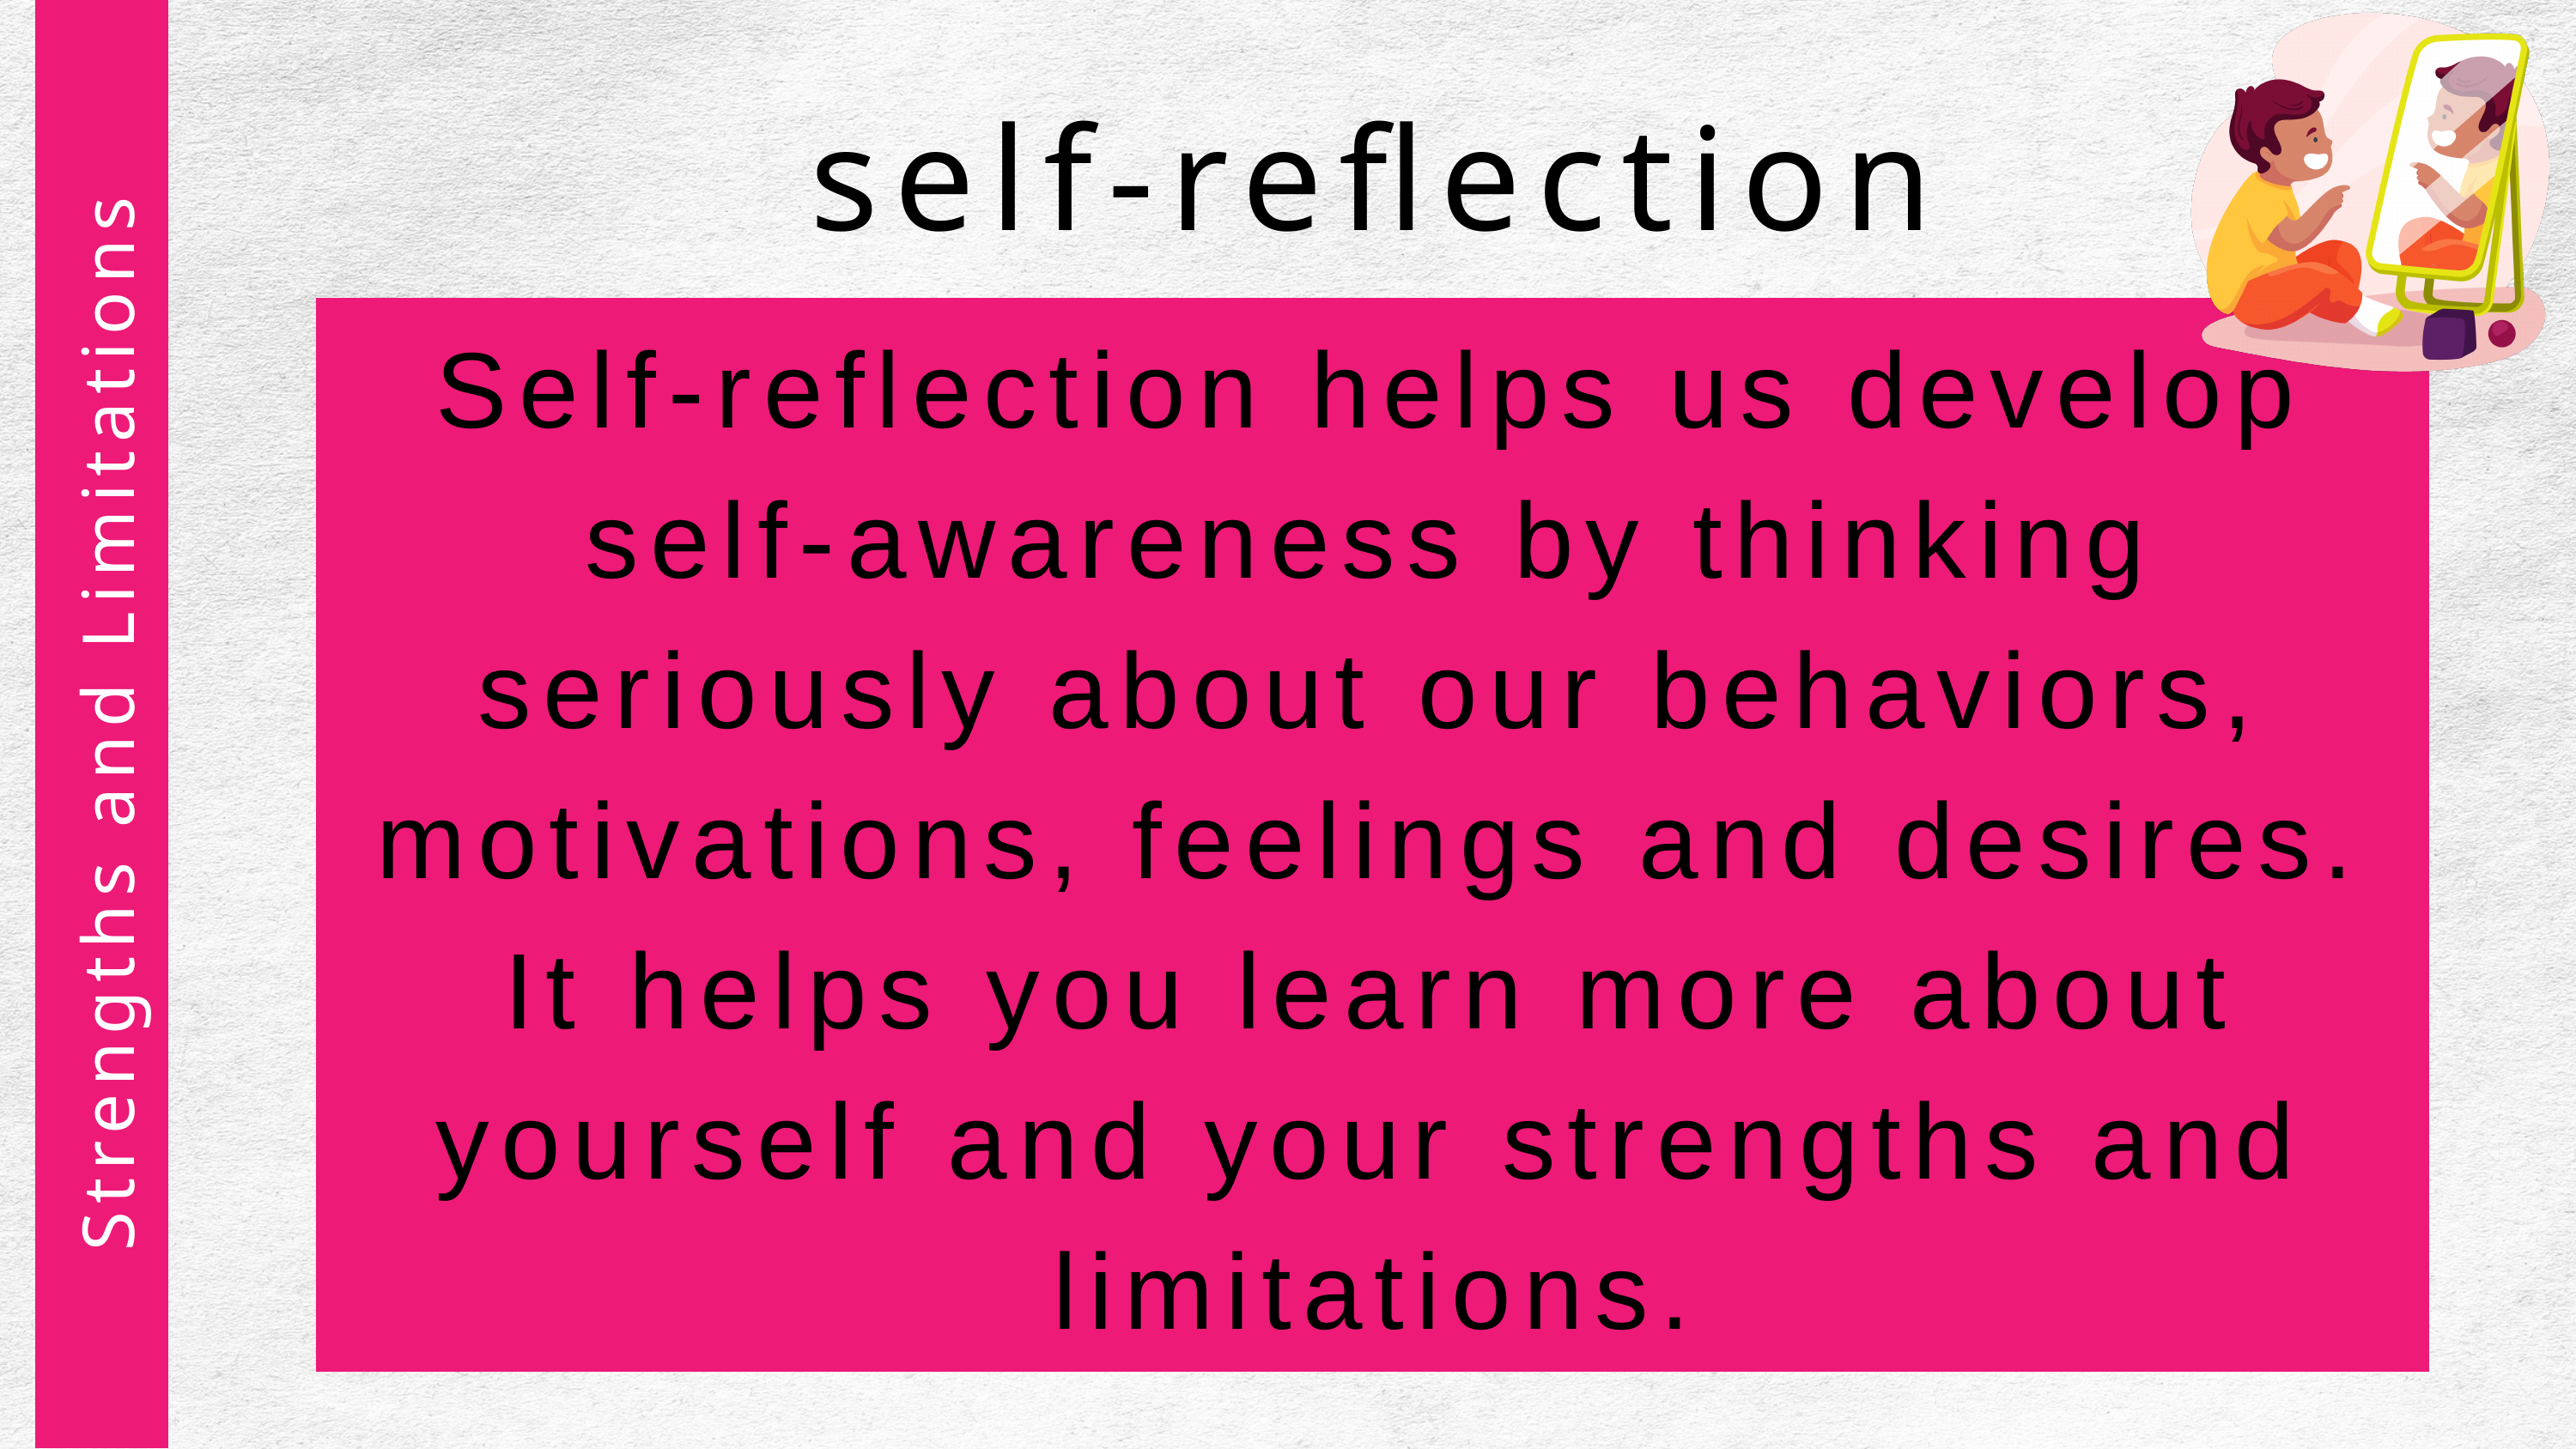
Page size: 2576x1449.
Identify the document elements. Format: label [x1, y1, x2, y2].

picture [0, 0, 34, 1449]
text_box [34, 0, 169, 1449]
text_box [315, 297, 2429, 1372]
picture [169, 0, 2576, 1449]
